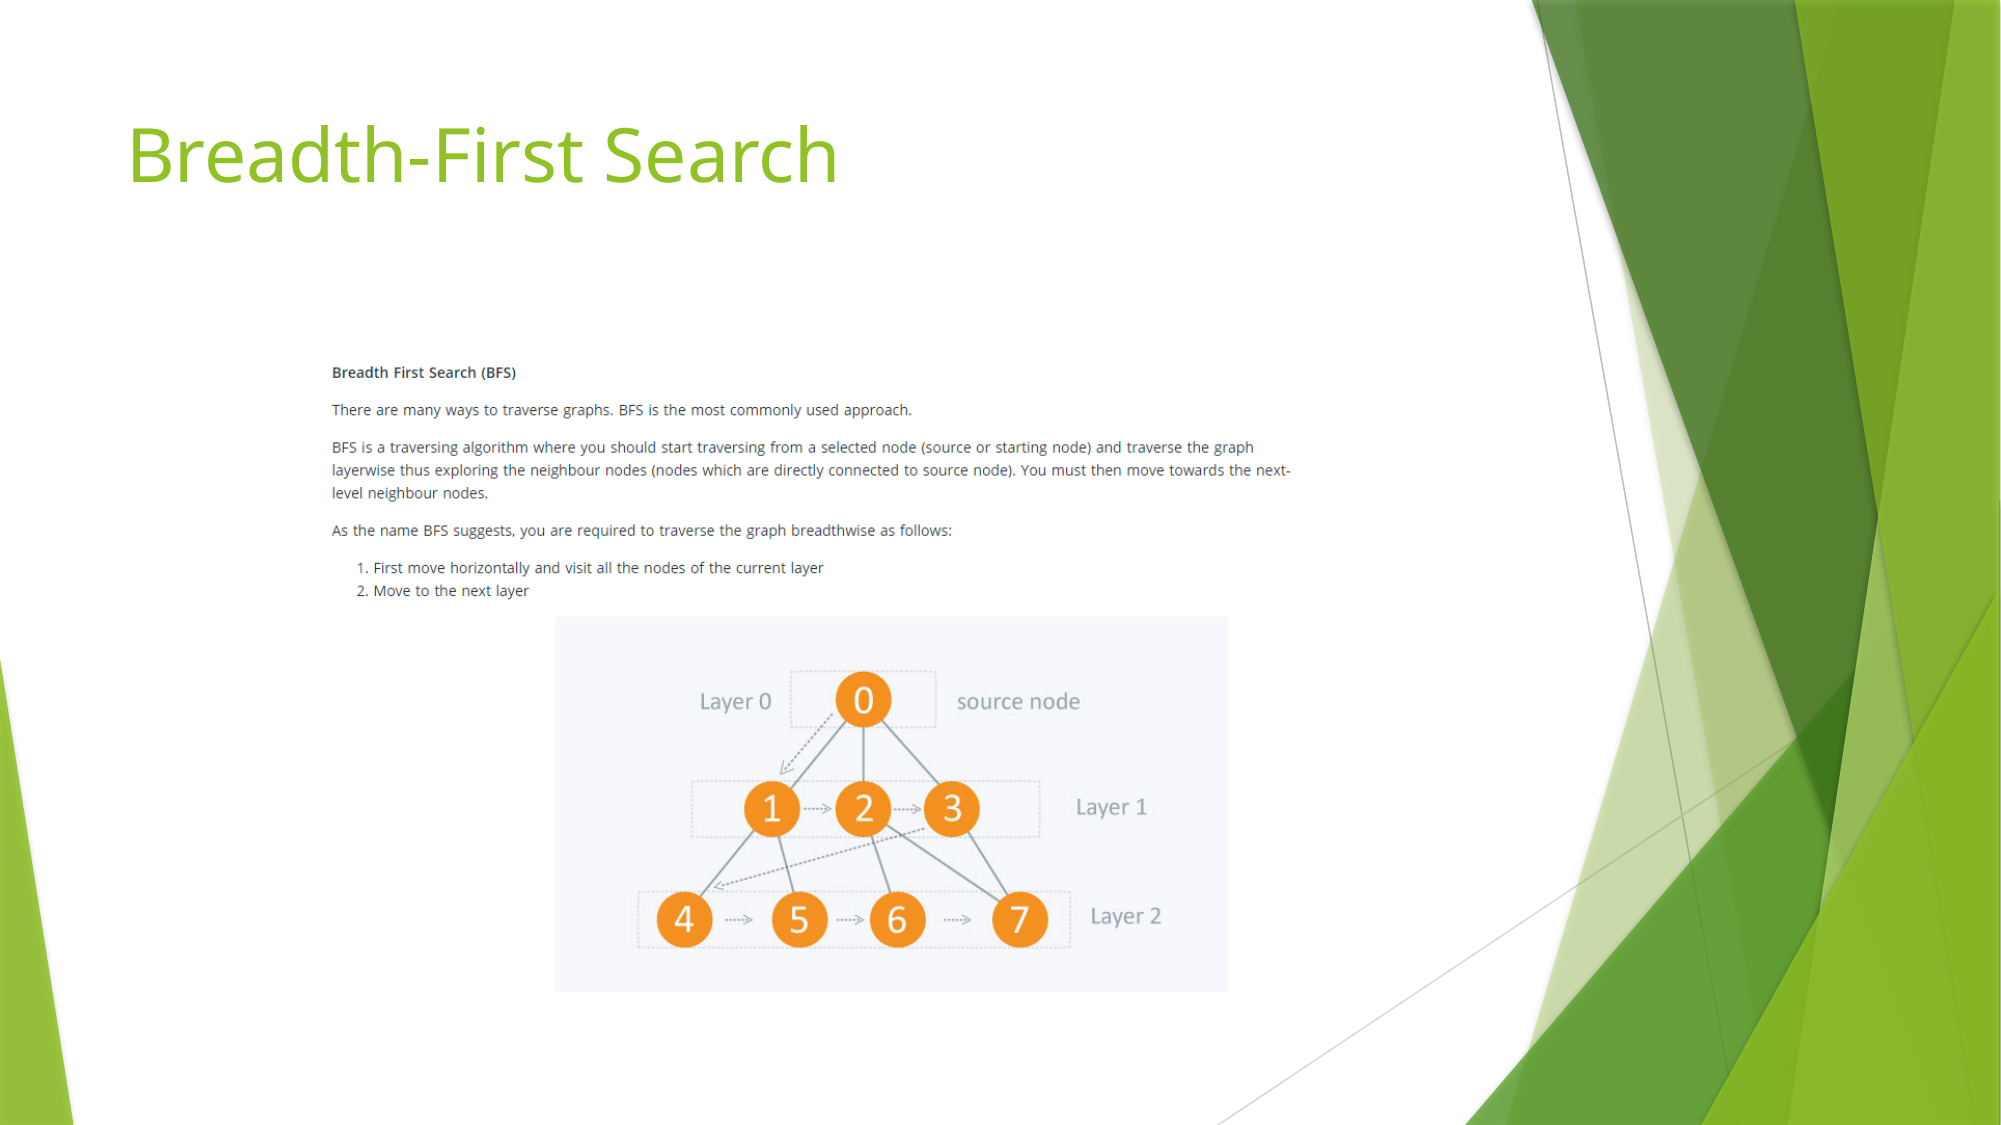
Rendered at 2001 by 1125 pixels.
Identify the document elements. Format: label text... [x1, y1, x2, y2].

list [321, 353, 1312, 992]
title Breadth-First Search [111, 99, 1522, 317]
